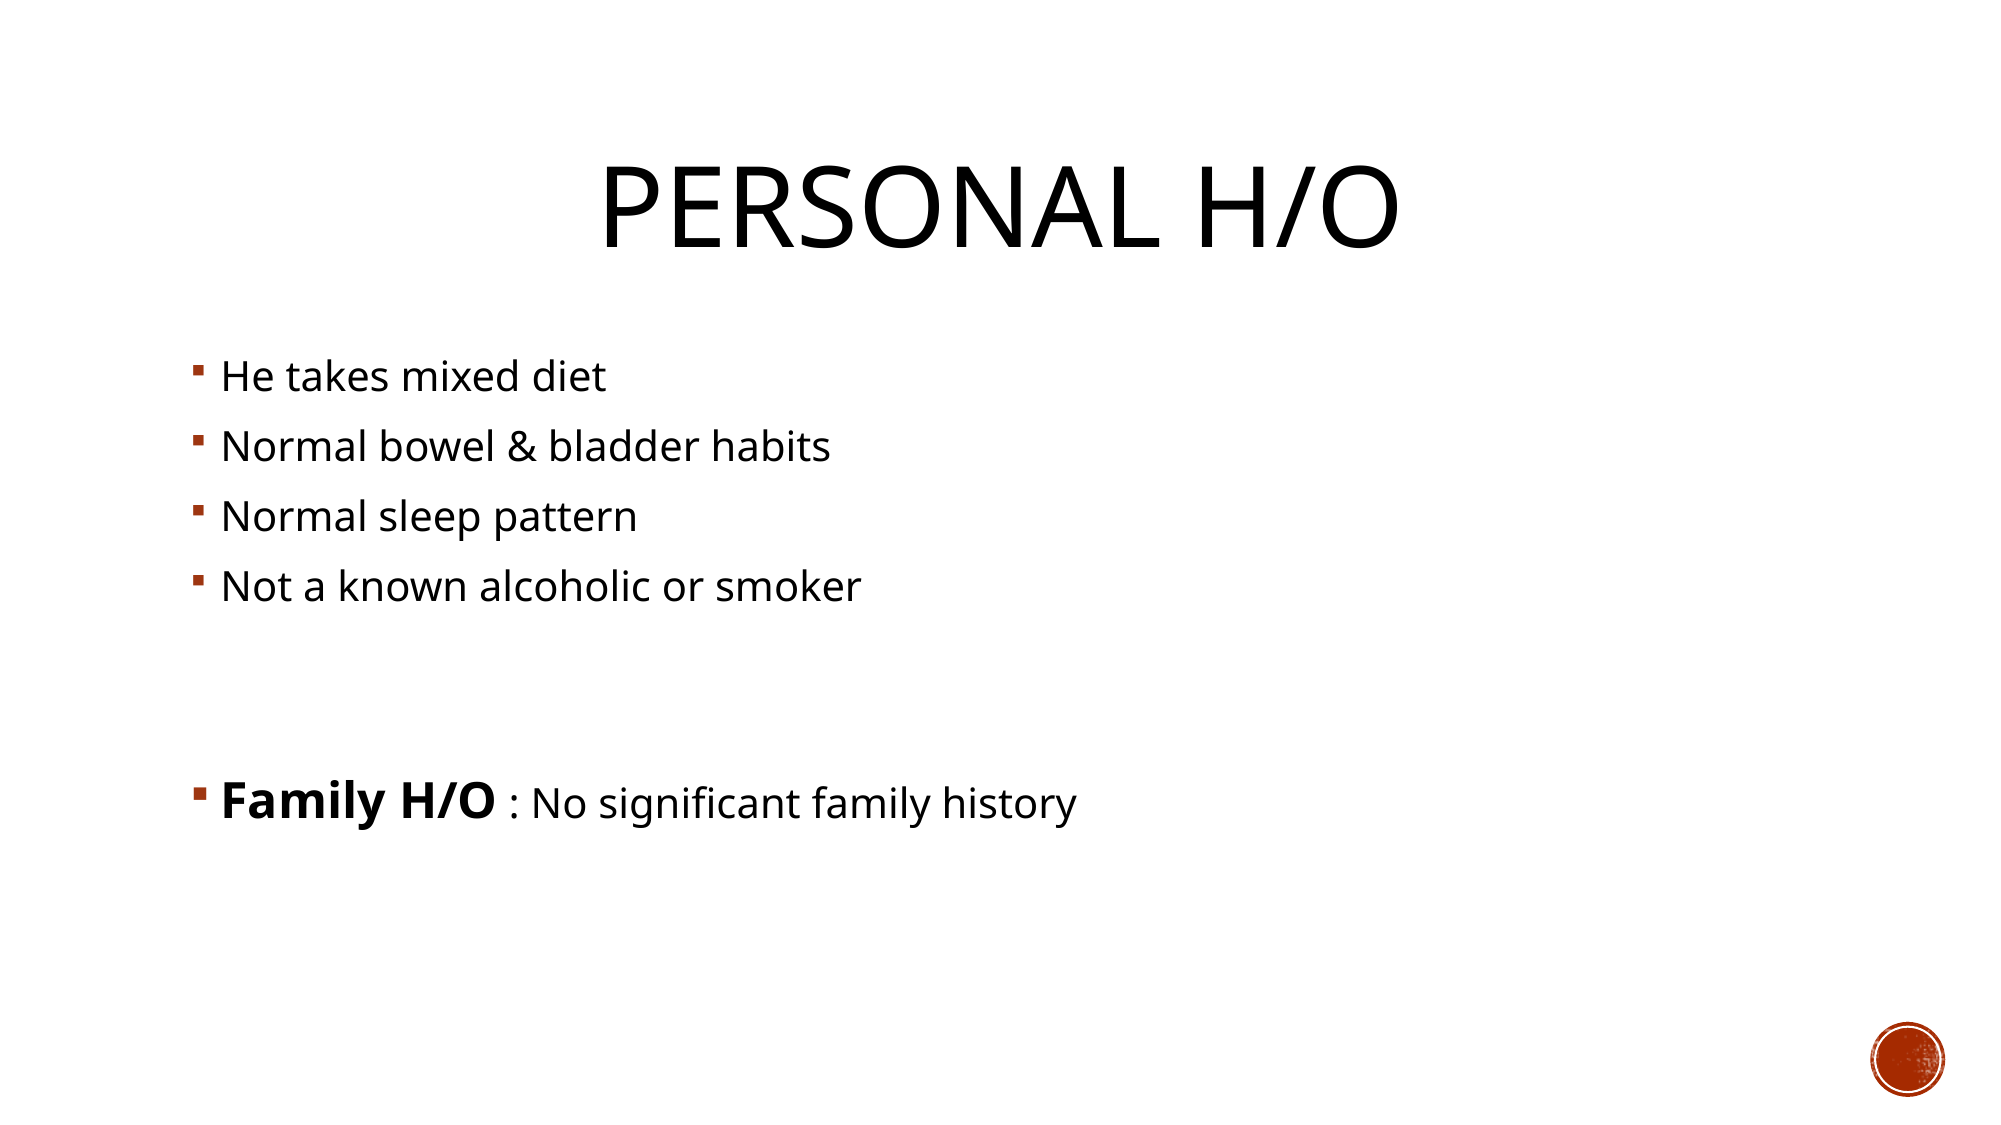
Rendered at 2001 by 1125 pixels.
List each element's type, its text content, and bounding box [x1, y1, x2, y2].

title Personal h/o [175, 79, 1826, 344]
list He takes mixed diet Normal bowel & bladder habits Normal sleep pattern Not a known alcoholic or smoker Family H/O : No significant family history [175, 348, 1826, 1013]
